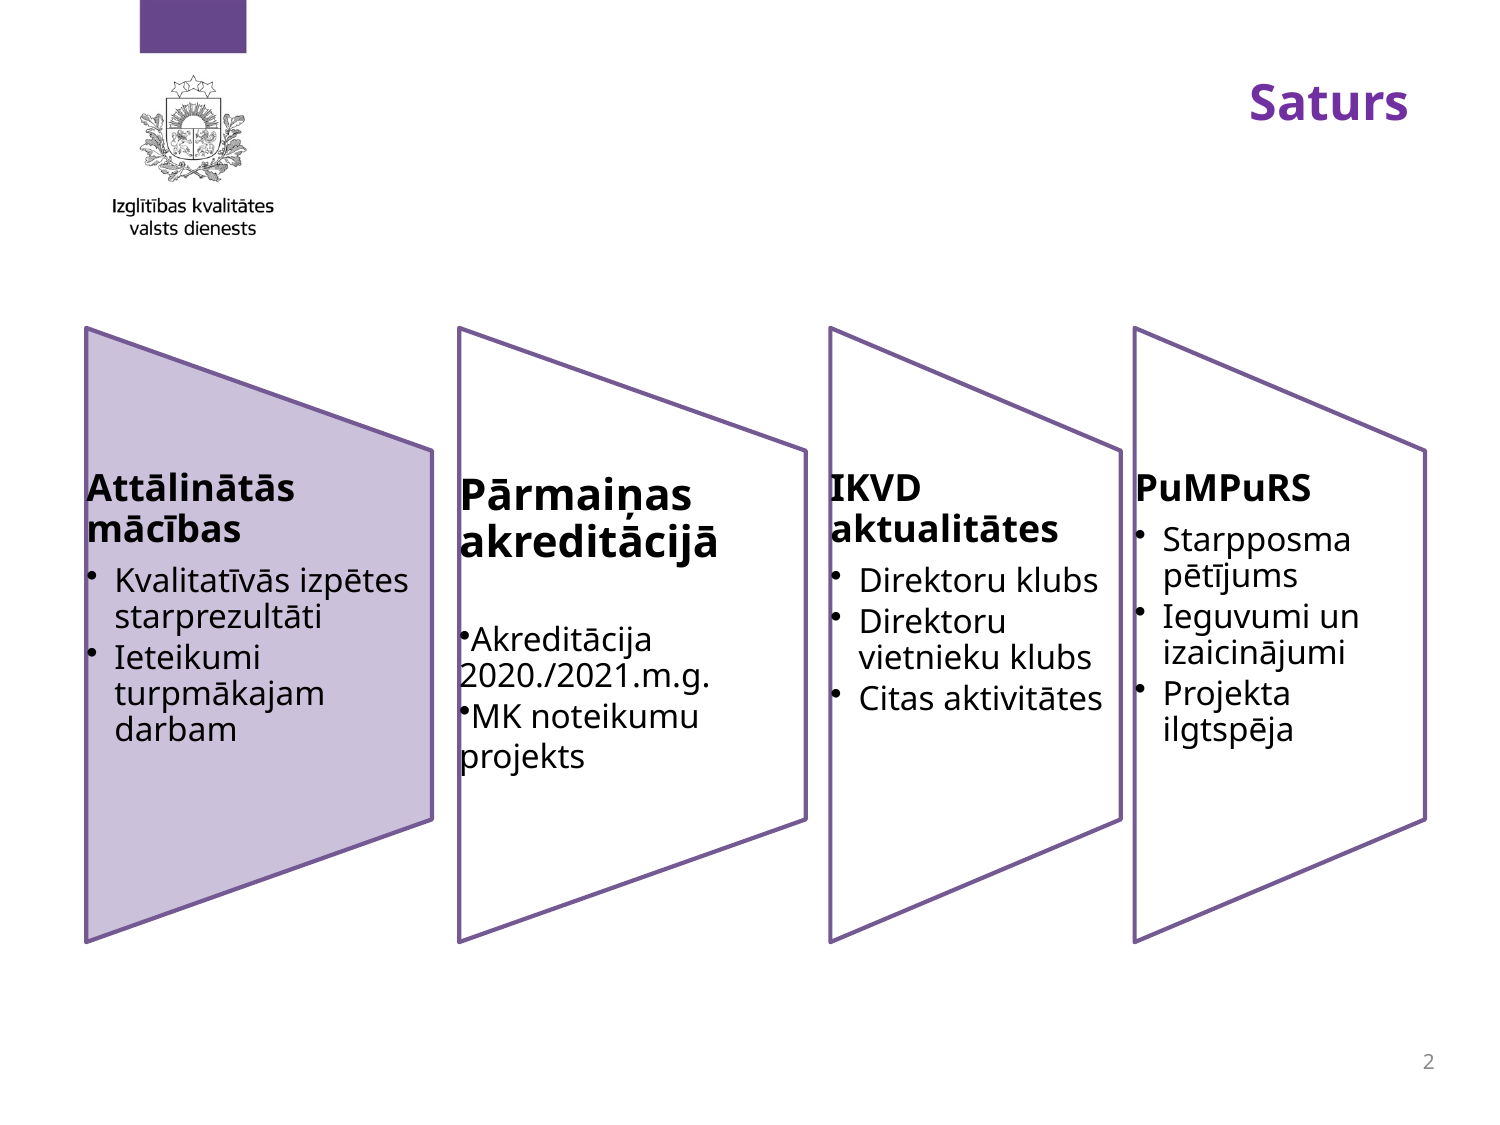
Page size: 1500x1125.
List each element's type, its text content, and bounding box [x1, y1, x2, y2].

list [85, 327, 1426, 943]
picture [48, 0, 338, 321]
title Saturs [425, 62, 1425, 233]
slide_number 2 [1379, 1037, 1450, 1088]
